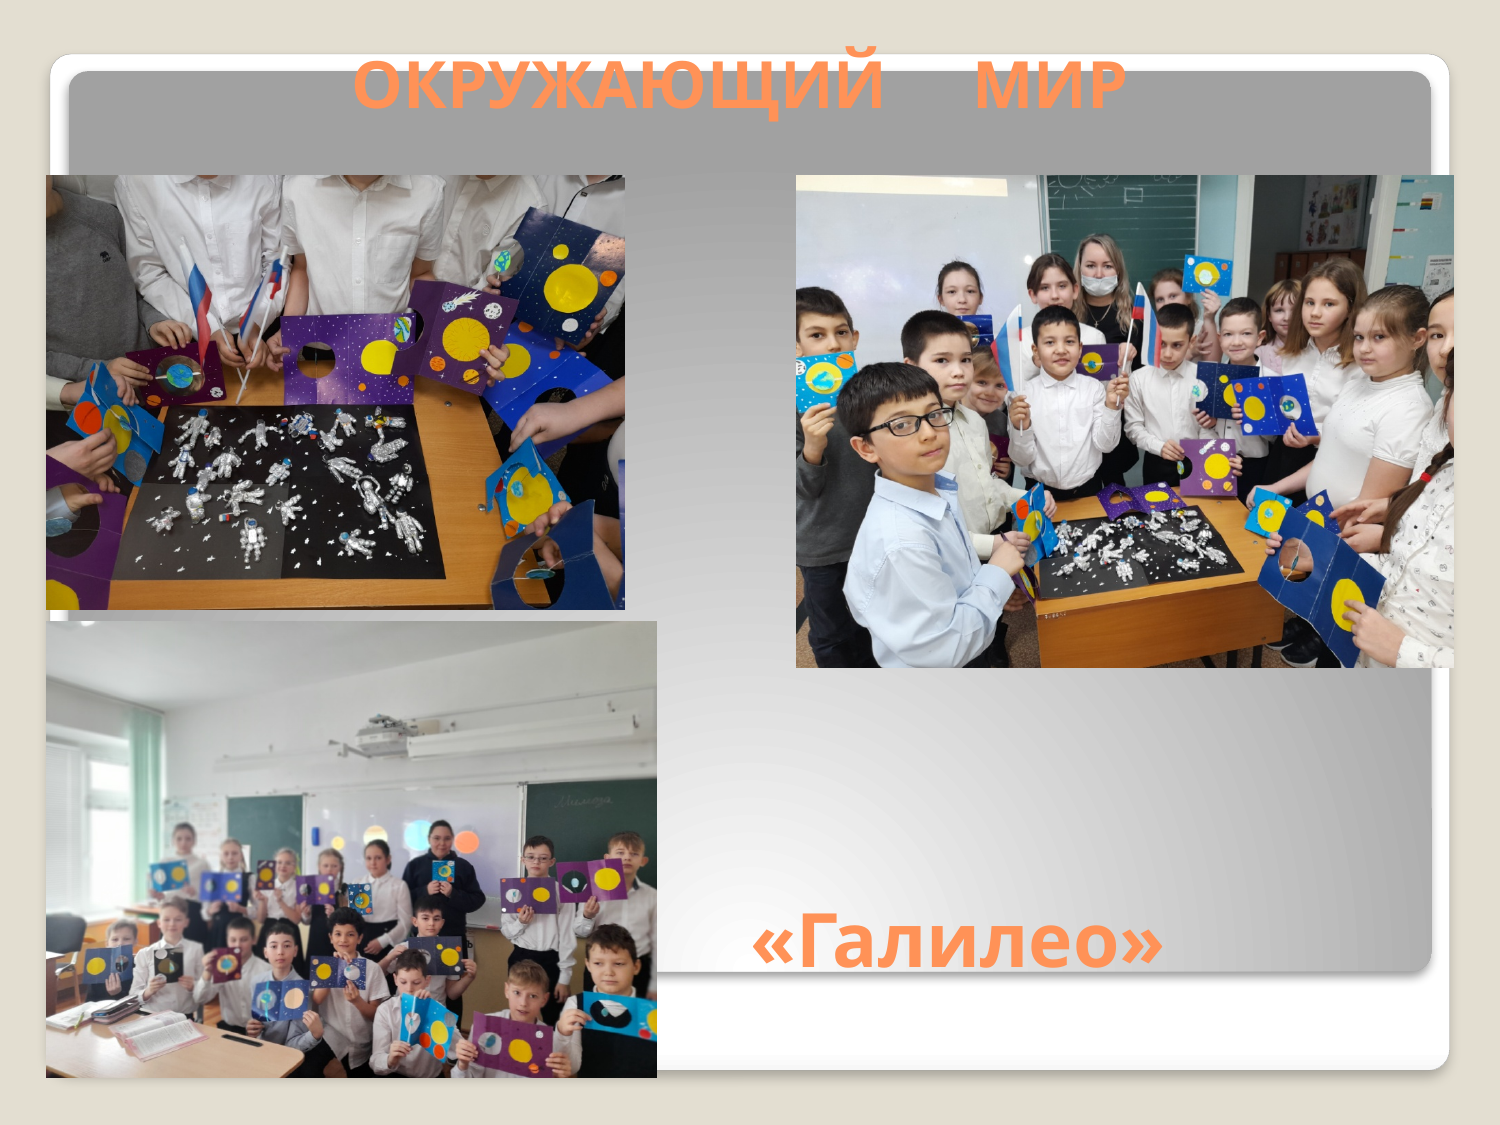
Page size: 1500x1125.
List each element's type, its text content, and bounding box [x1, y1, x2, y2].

picture [796, 175, 1454, 669]
text_box ОКРУЖАЮЩИЙ МИР [82, 35, 1348, 129]
title «Галилео» [664, 817, 1425, 990]
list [46, 175, 626, 610]
picture [46, 620, 657, 1079]
